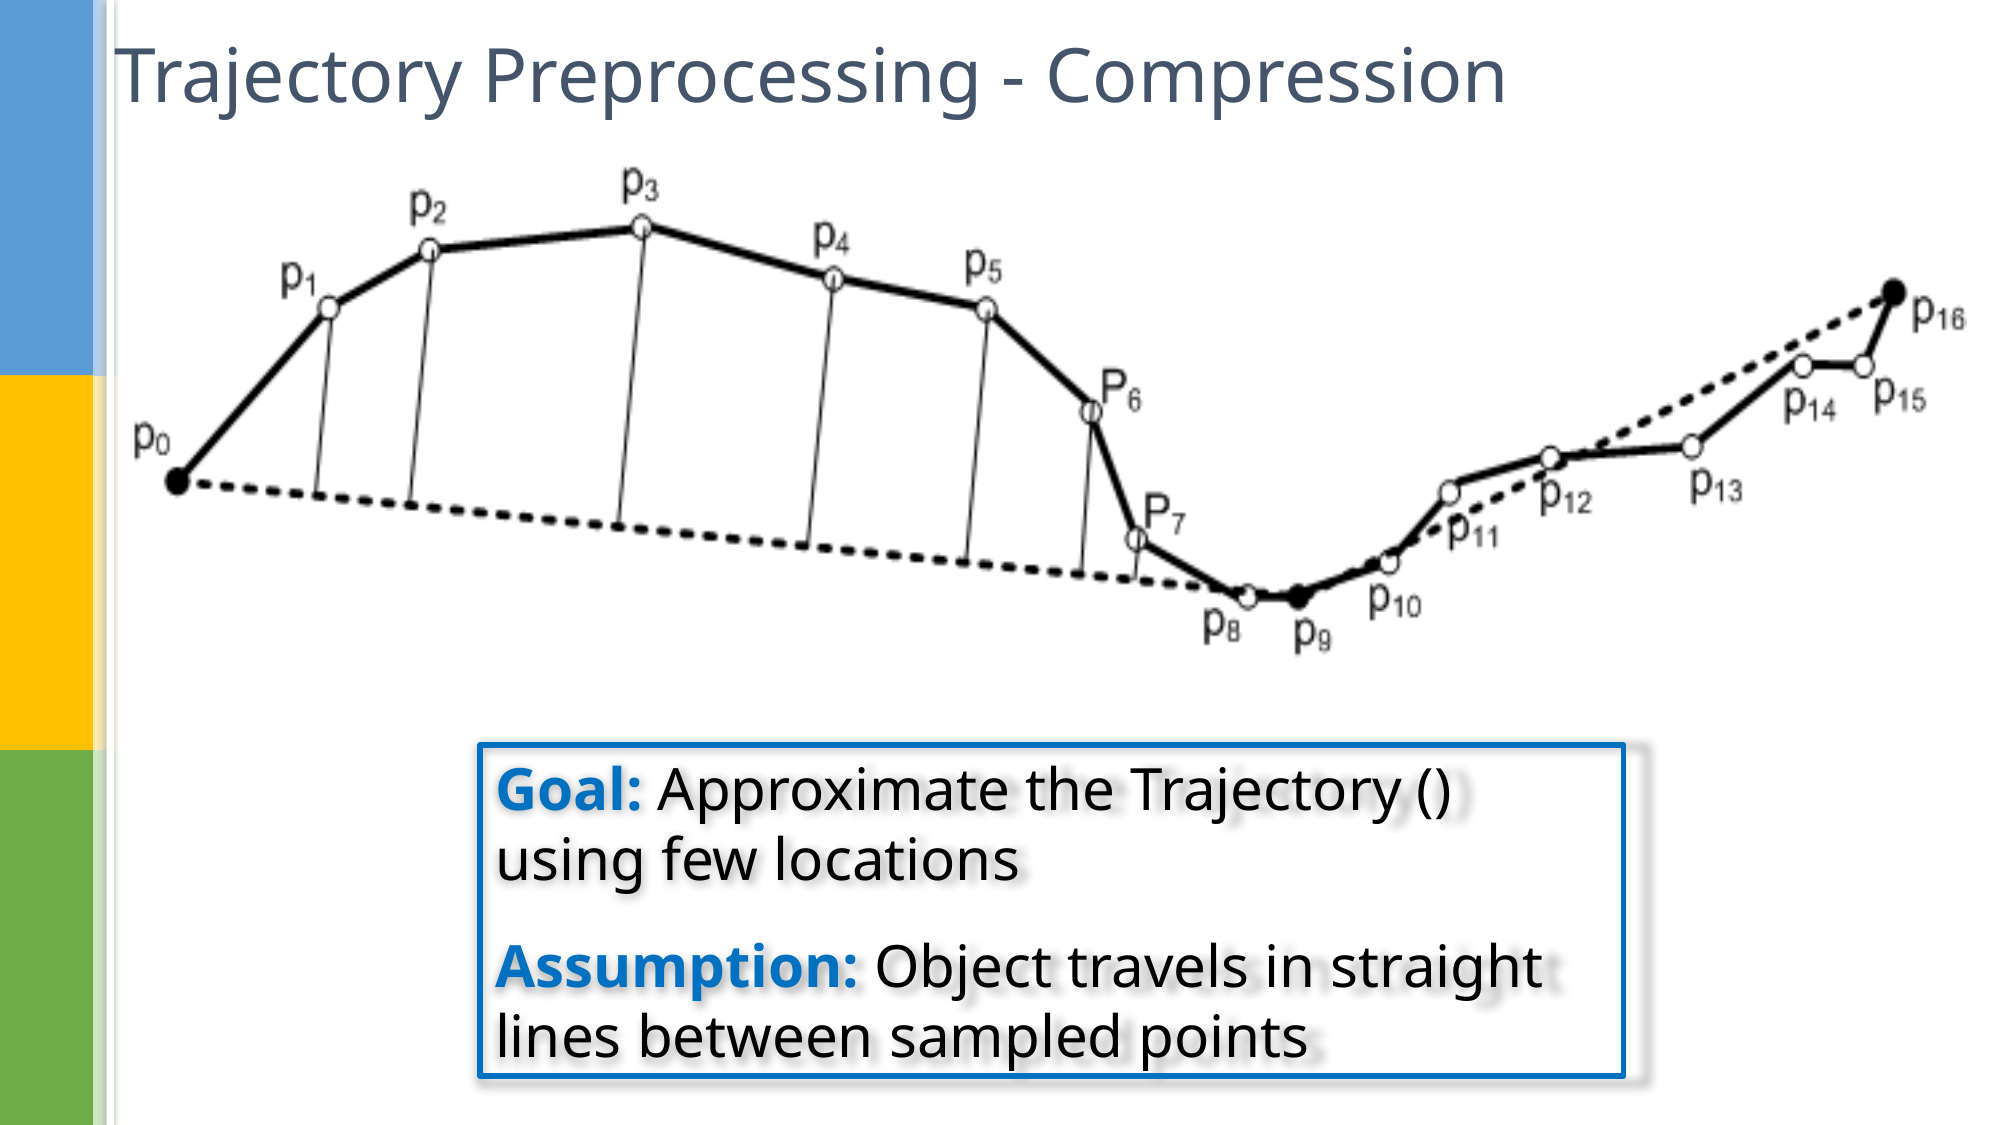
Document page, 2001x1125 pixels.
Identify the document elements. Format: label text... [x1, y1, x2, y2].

title Trajectory Preprocessing - Compression [99, 0, 1672, 145]
picture [132, 144, 1967, 662]
